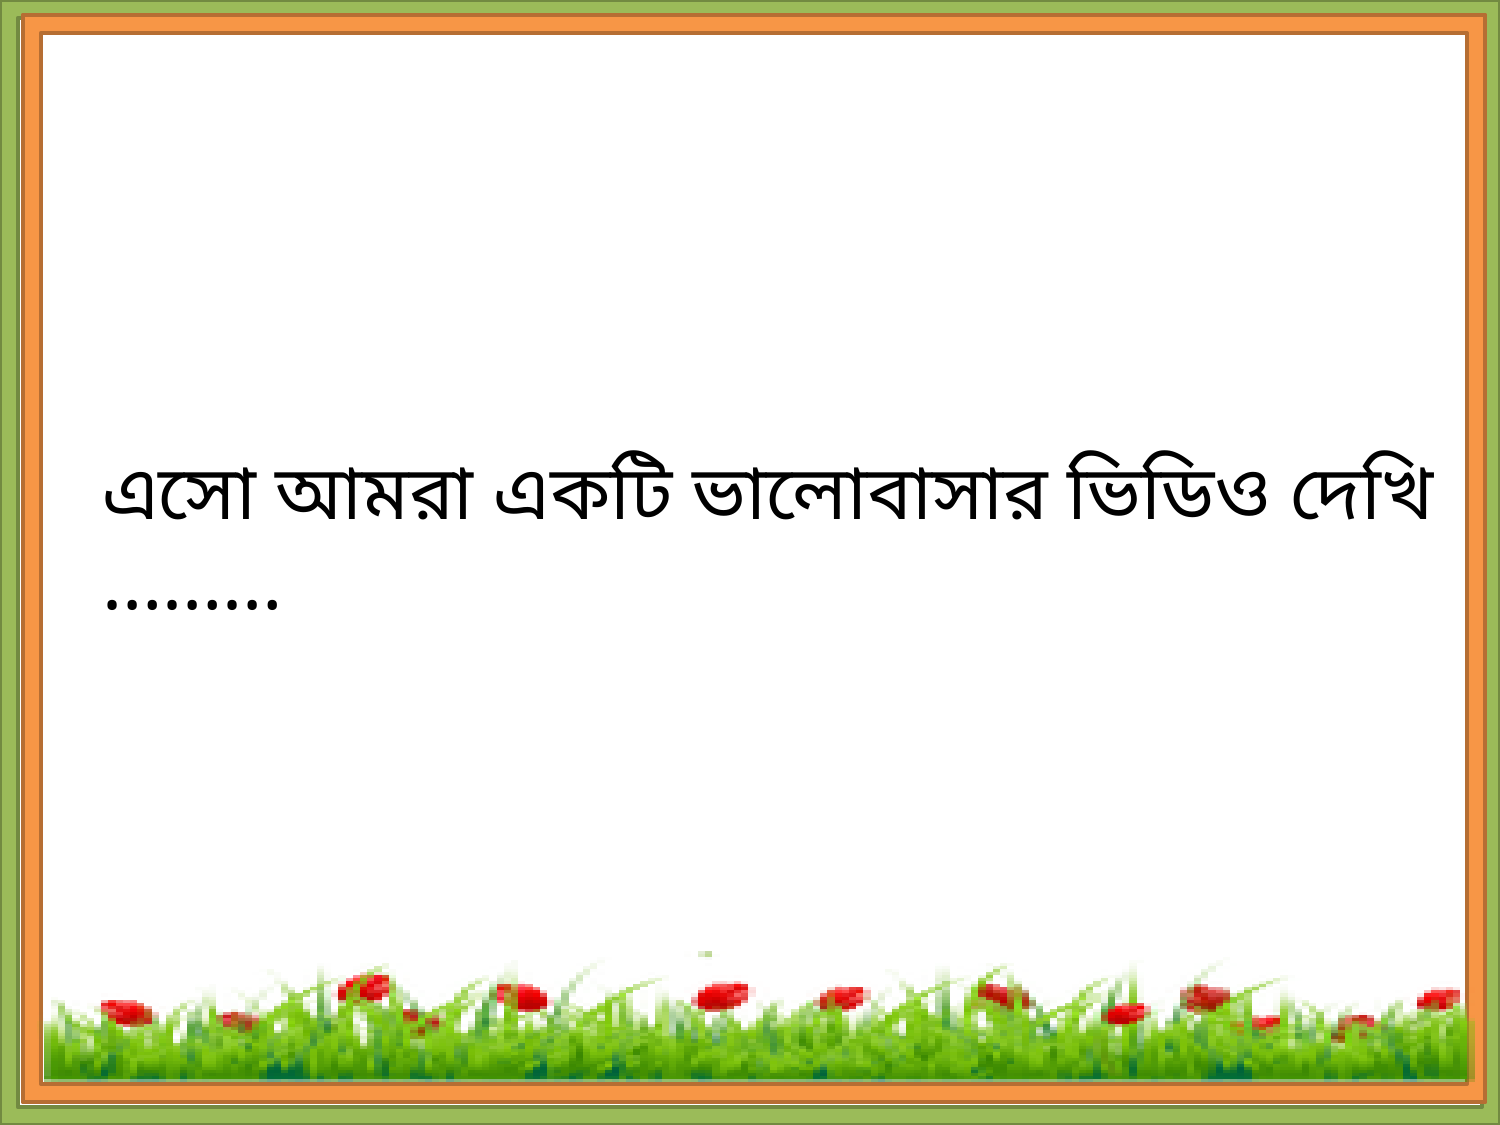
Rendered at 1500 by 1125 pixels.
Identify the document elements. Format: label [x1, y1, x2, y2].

text_box [0, 0, 1500, 1125]
